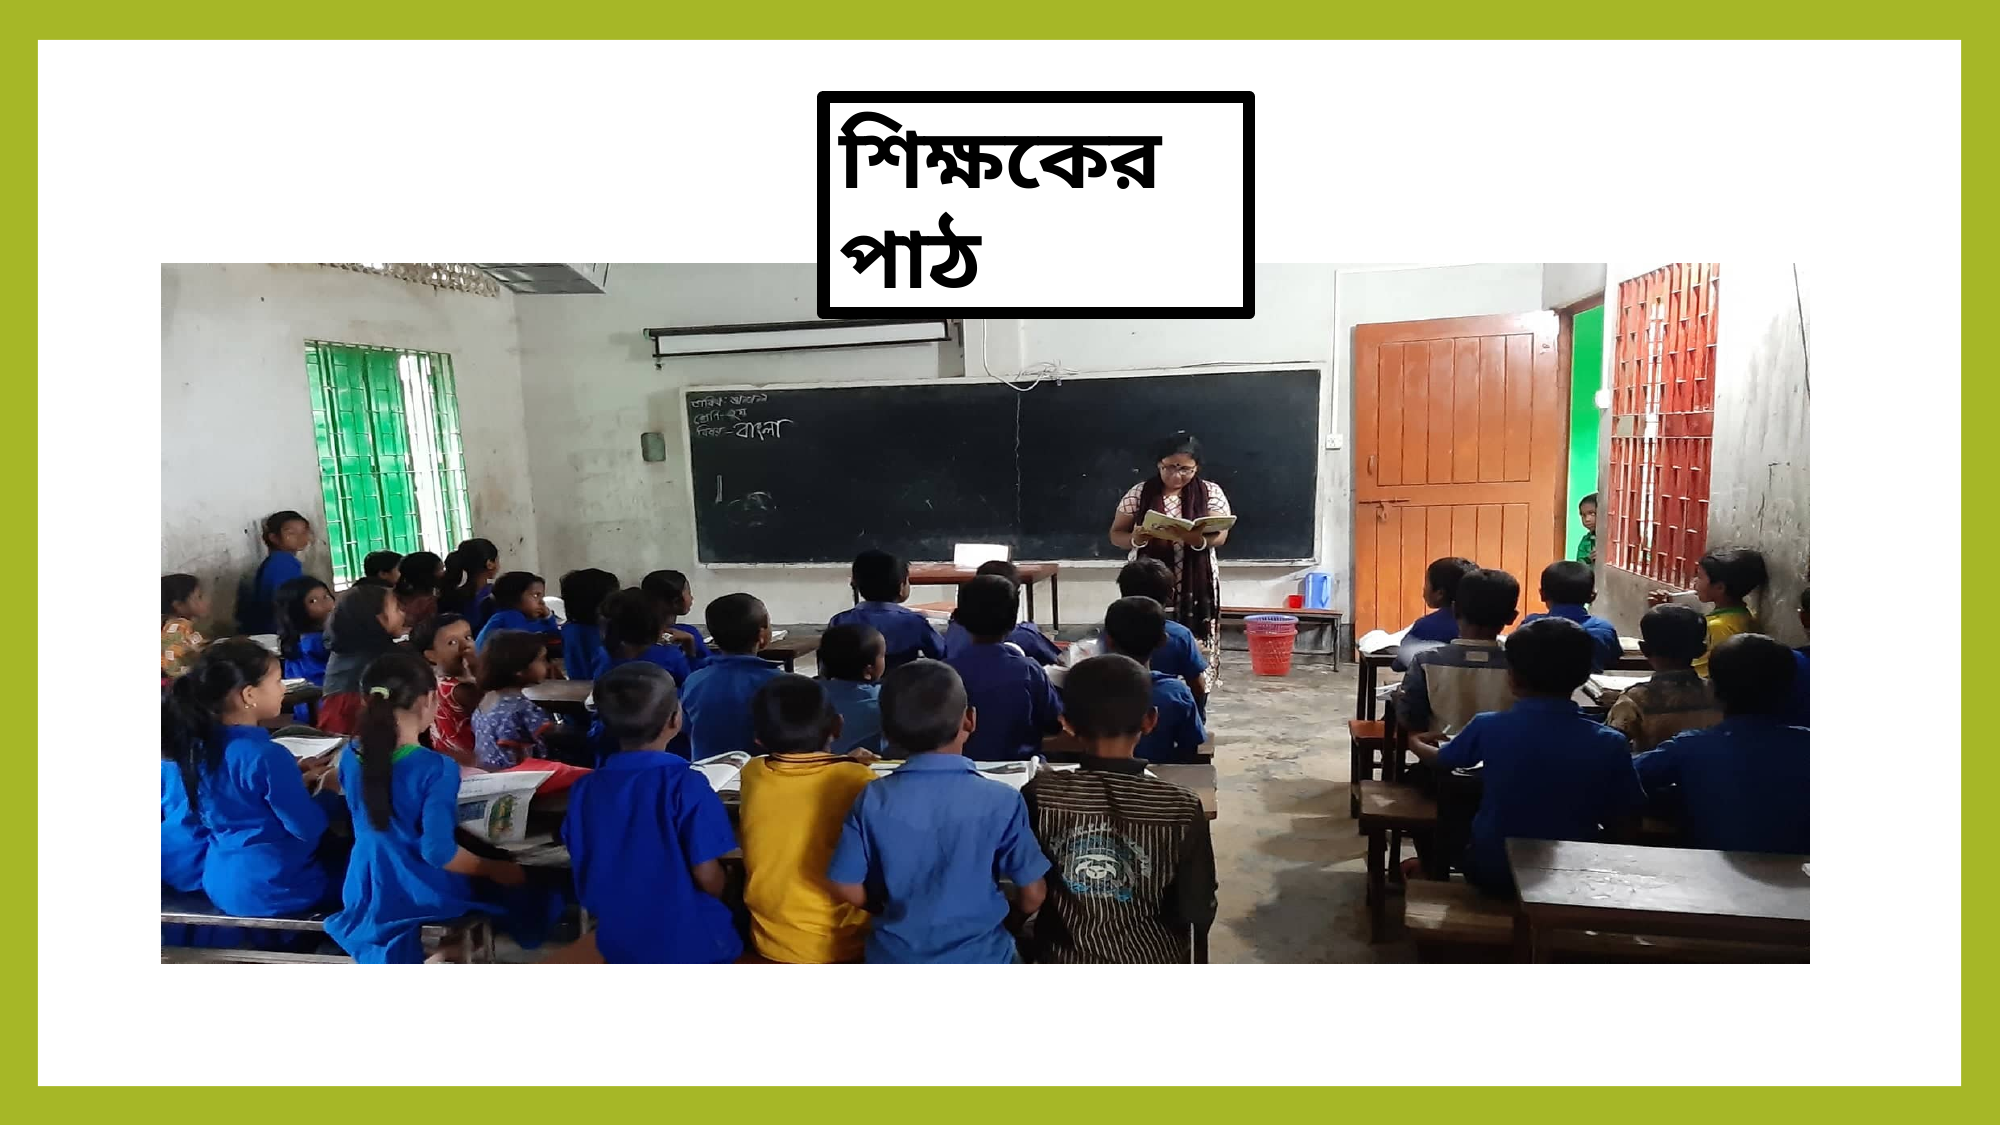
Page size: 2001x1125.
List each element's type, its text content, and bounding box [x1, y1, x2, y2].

picture [160, 263, 1810, 964]
text_box শিক্ষকের পাঠ [823, 96, 1250, 262]
